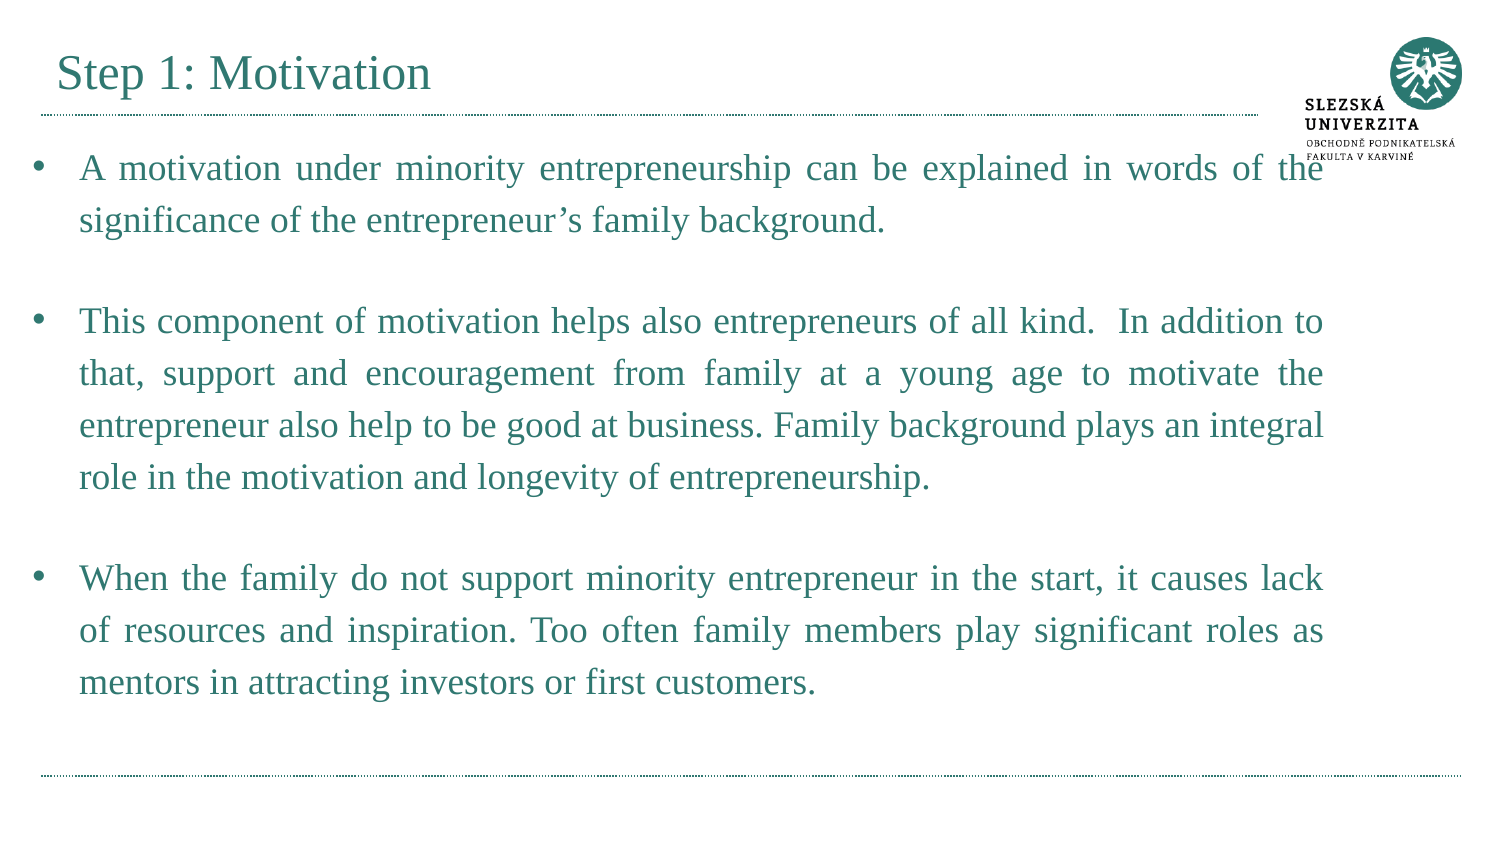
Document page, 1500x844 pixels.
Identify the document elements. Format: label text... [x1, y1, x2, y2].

text_box A motivation under minority entrepreneurship can be explained in words of the significance of the entrepreneur’s family background. This component of motivation helps also entrepreneurs of all kind. In addition to that, support and encouragement from family at a young age to motivate the entrepreneur also help to be good at business. Family background plays an integral role in the motivation and longevity of entrepreneurship. When the family do not support minority entrepreneur in the start, it causes lack of resources and inspiration. Too often family members play significant roles as mentors in attracting investors or first customers. [17, 128, 1341, 710]
title Step 1: Motivation [41, 32, 786, 116]
picture [1305, 37, 1462, 160]
